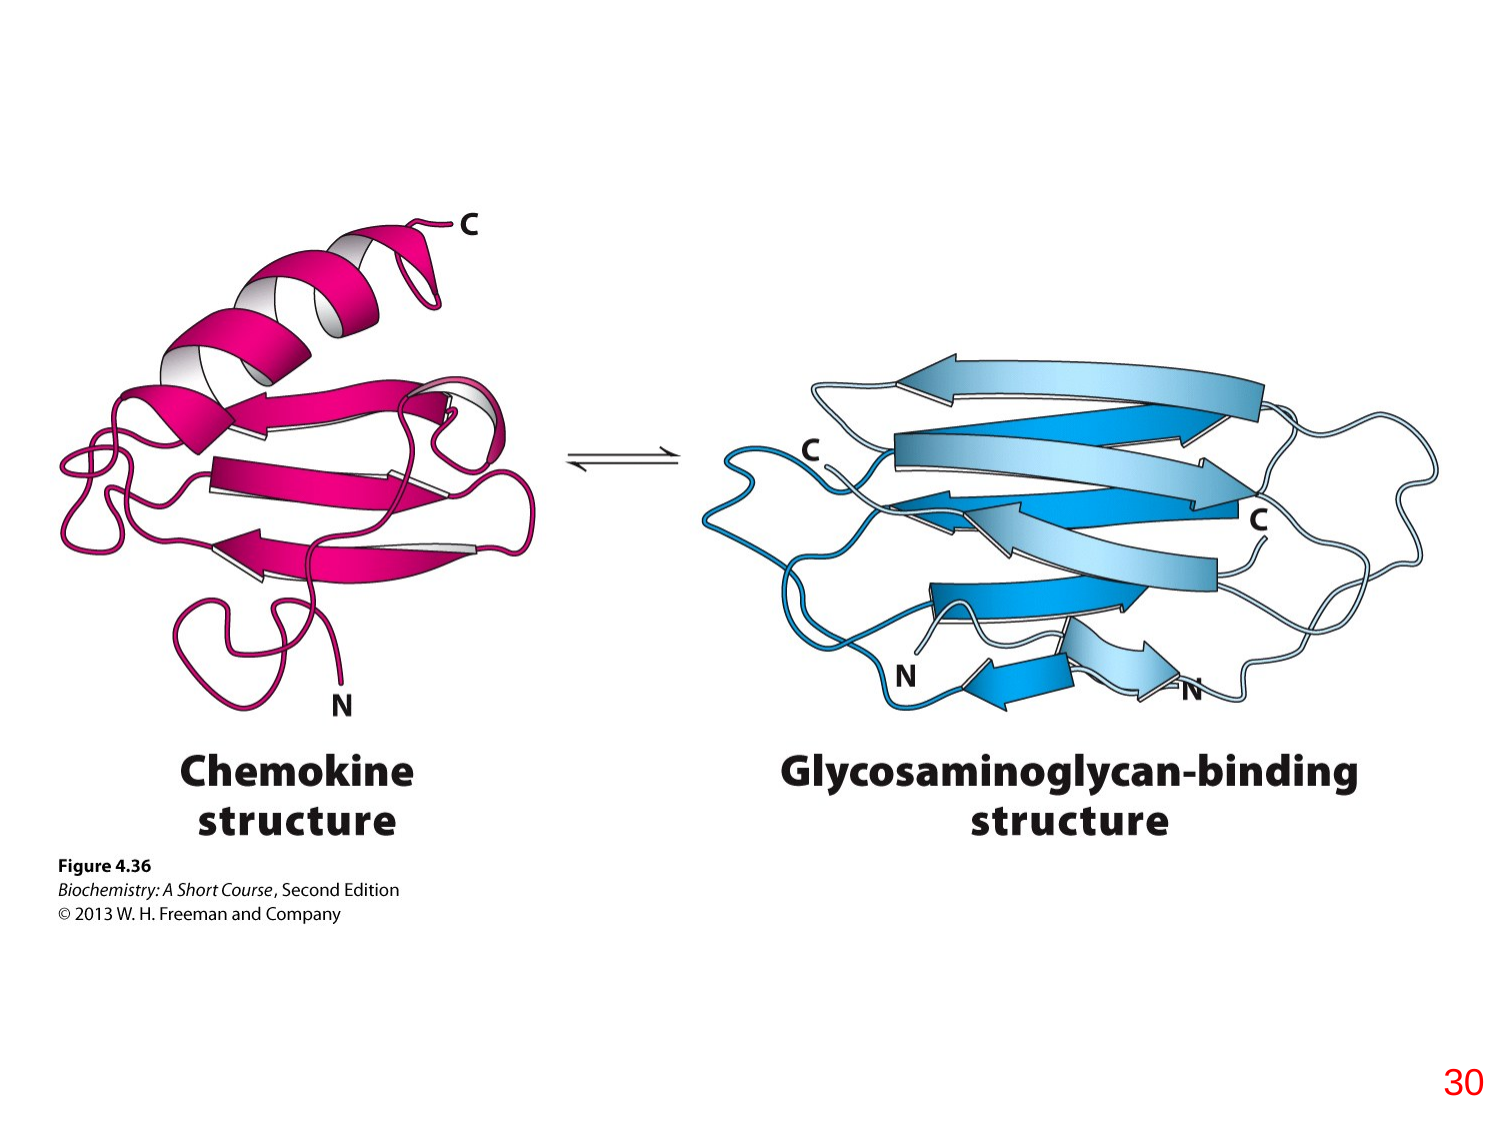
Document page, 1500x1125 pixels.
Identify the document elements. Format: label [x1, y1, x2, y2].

picture [49, 197, 1450, 928]
